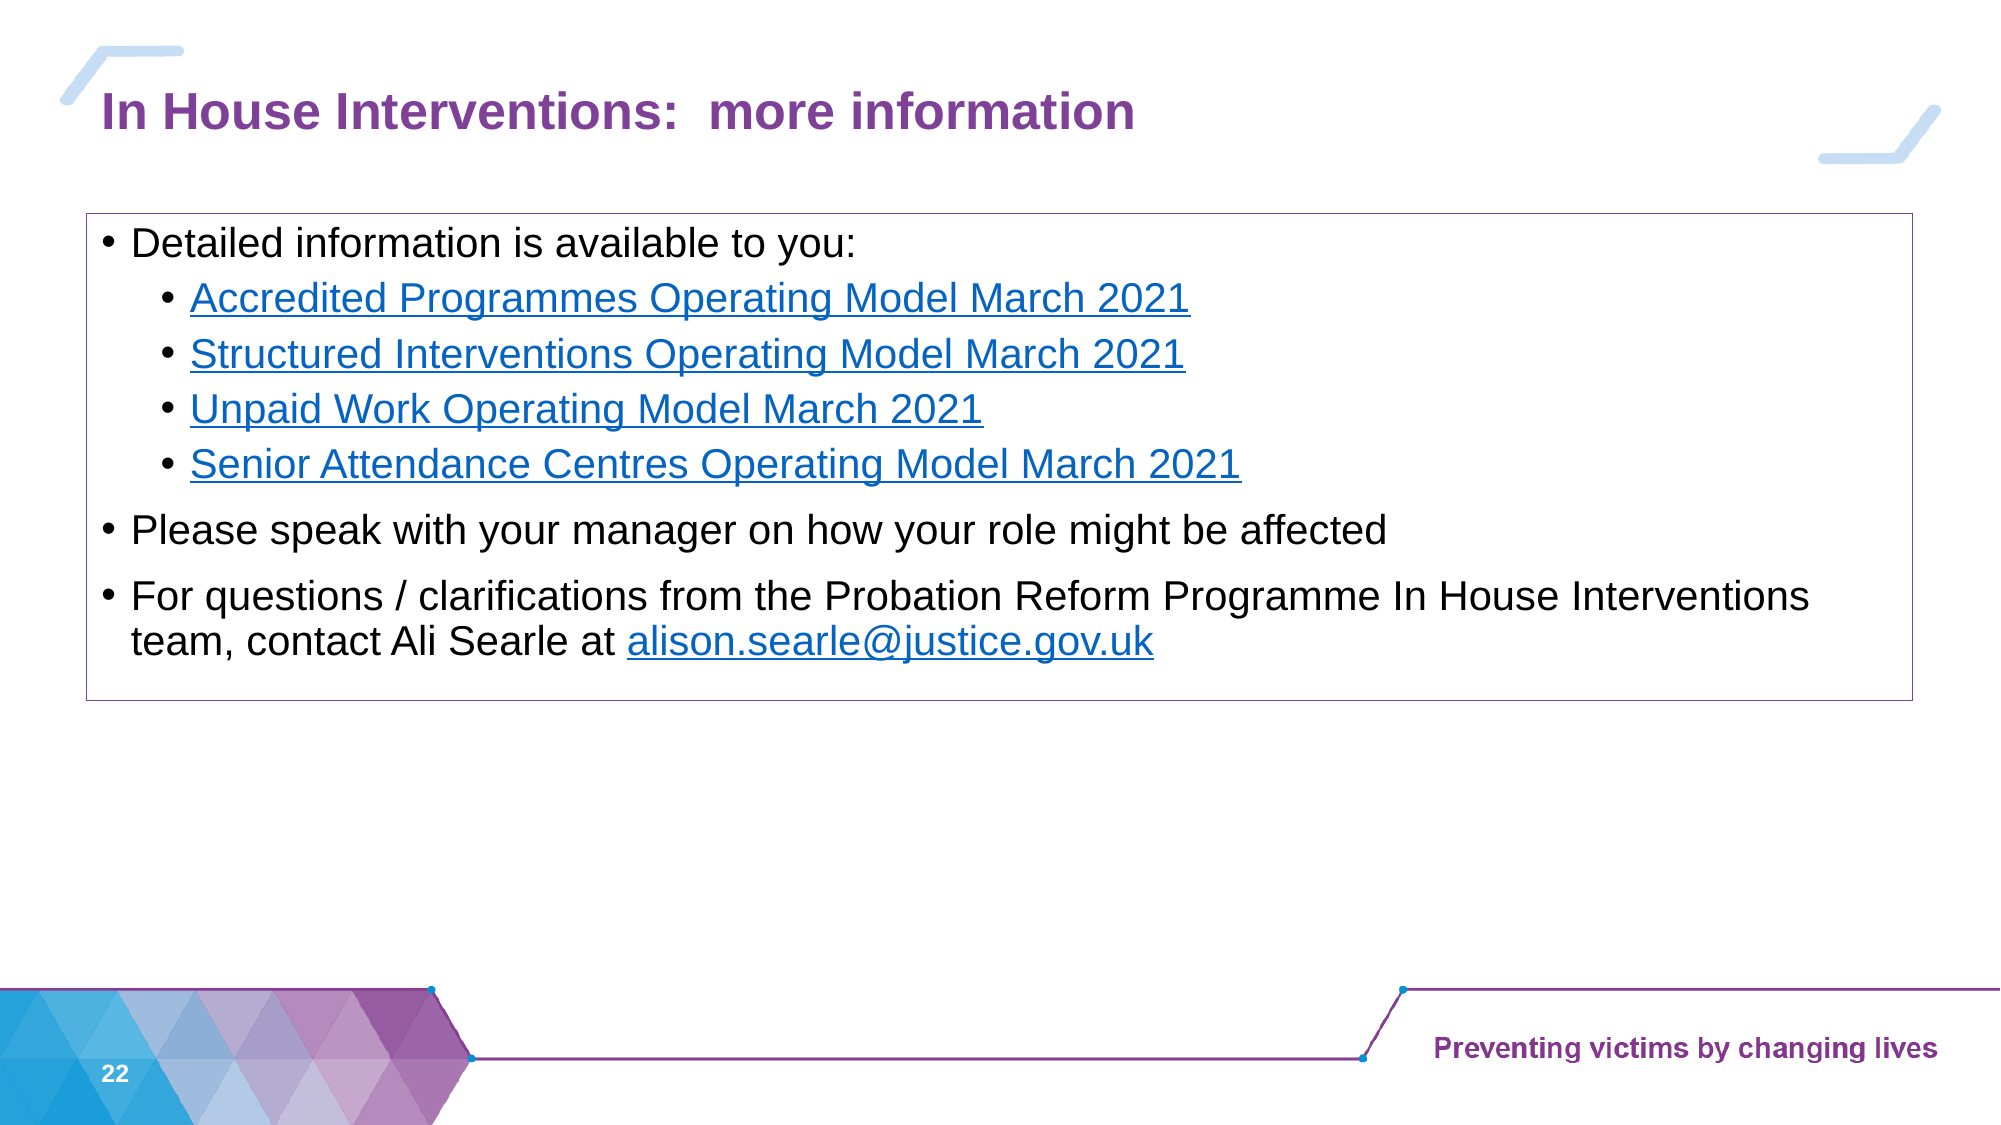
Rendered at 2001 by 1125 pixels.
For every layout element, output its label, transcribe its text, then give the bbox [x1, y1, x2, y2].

picture [43, 0, 213, 128]
slide_number 22 [86, 1042, 257, 1103]
picture [0, 966, 2000, 1125]
picture [1789, 0, 2000, 191]
title In House Interventions: more information [86, 70, 1913, 155]
list Detailed information is available to you: Accredited Programmes Operating Model March 2021 Structured Interventions Operating Model March 2021 Unpaid Work Operating Model March 2021 Senior Attendance Centres Operating Model March 2021 Please speak with your manager on how your role might be affected For questions / clarifications from the Probation Reform Programme In House Interventions team, contact Ali Searle at alison.searle@justice.gov.uk [86, 213, 1913, 701]
